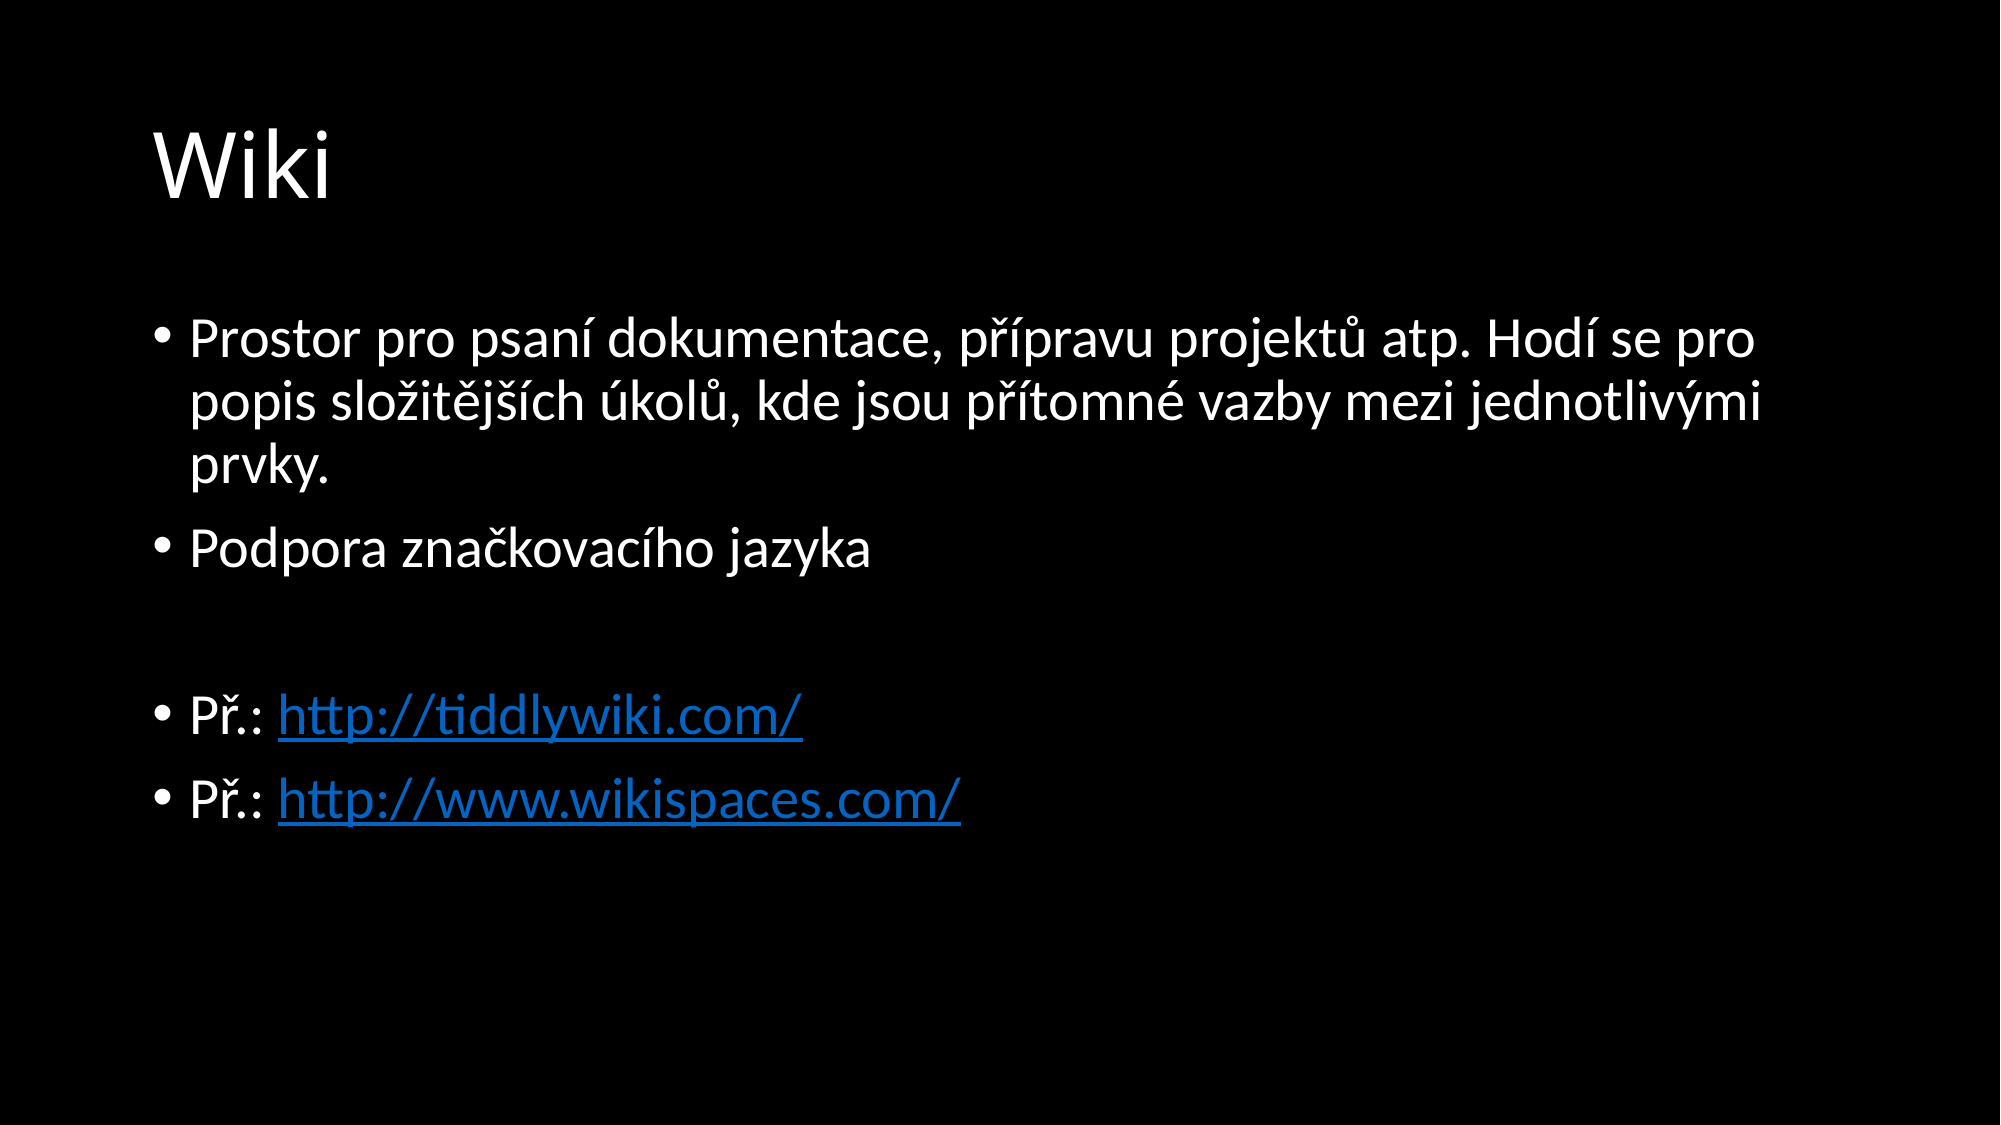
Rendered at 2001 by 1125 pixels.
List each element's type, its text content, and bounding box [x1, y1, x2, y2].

list Prostor pro psaní dokumentace, přípravu projektů atp. Hodí se pro popis složitějších úkolů, kde jsou přítomné vazby mezi jednotlivými prvky. Podpora značkovacího jazyka Př.: http://tiddlywiki.com/ Př.: http://www.wikispaces.com/ [137, 299, 1863, 1014]
title Wiki [137, 59, 1863, 278]
